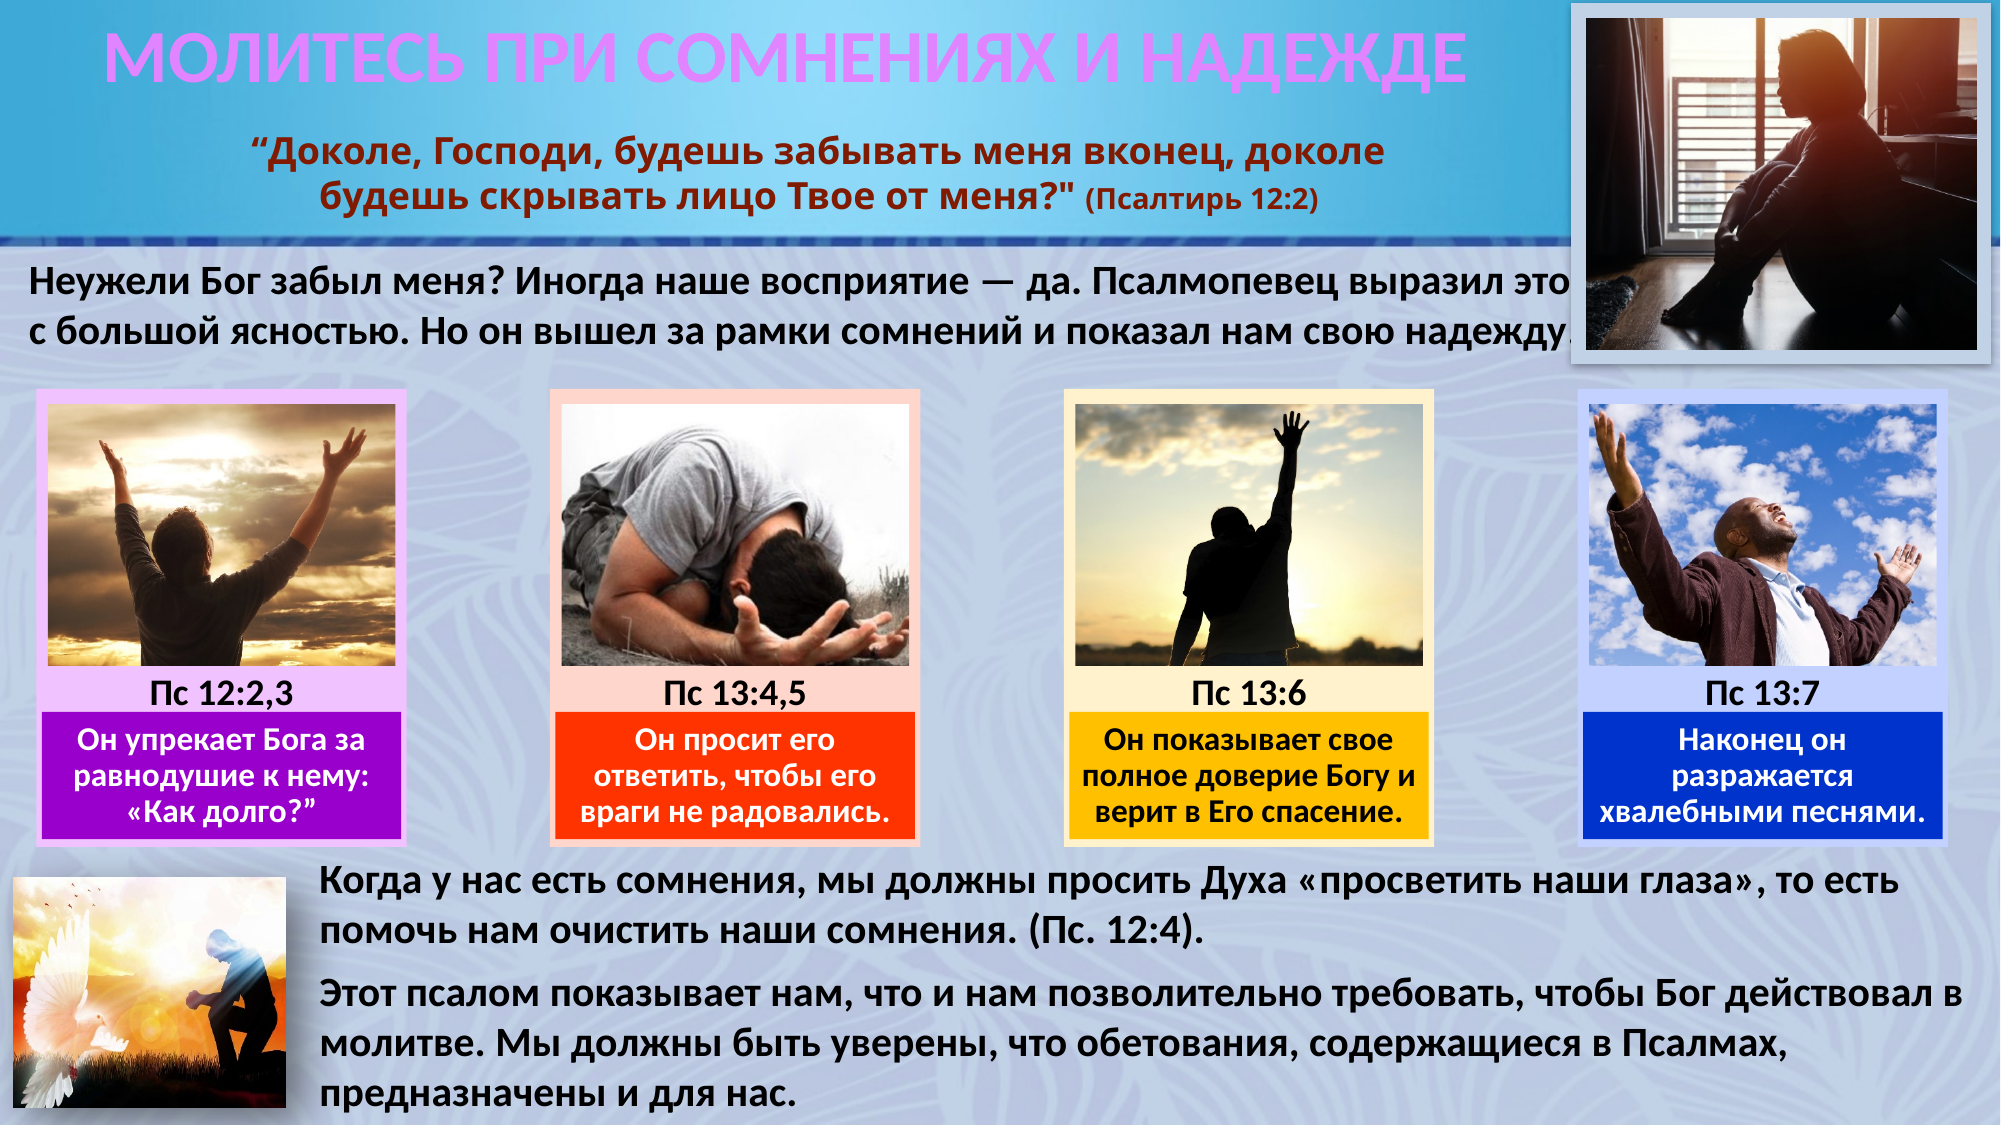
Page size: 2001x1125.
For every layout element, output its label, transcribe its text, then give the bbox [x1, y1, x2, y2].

picture [0, 0, 2001, 1125]
text_box “Доколе, Господи, будешь забывать меня вконец, доколе будешь скрывать лицо Твое от меня?" (Псалтирь 12:2) [225, 119, 1413, 225]
text_box Этот псалом показывает нам, что и нам позволительно требовать, чтобы Бог действовал в молитве. Мы должны быть уверены, что обетования, содержащиеся в Псалмах, предназначены и для нас. [304, 957, 1996, 1123]
text_box Когда у нас есть сомнения, мы должны просить Духа «просветить наши глаза», то есть помочь нам очистить наши сомнения. (Пс. 12:4). [325, 844, 1996, 957]
picture [1585, 17, 1977, 350]
text_box Неужели Бог забыл меня? Иногда наше восприятие — да. Псалмопевец выразил это с большой ясностью. Но он вышел за рамки сомнений и показал нам свою надежду. [13, 245, 1566, 361]
text_box МОЛИТЕСЬ ПРИ СОМНЕНИЯХ И НАДЕЖДЕ [0, 0, 1572, 105]
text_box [35, 349, 1949, 886]
